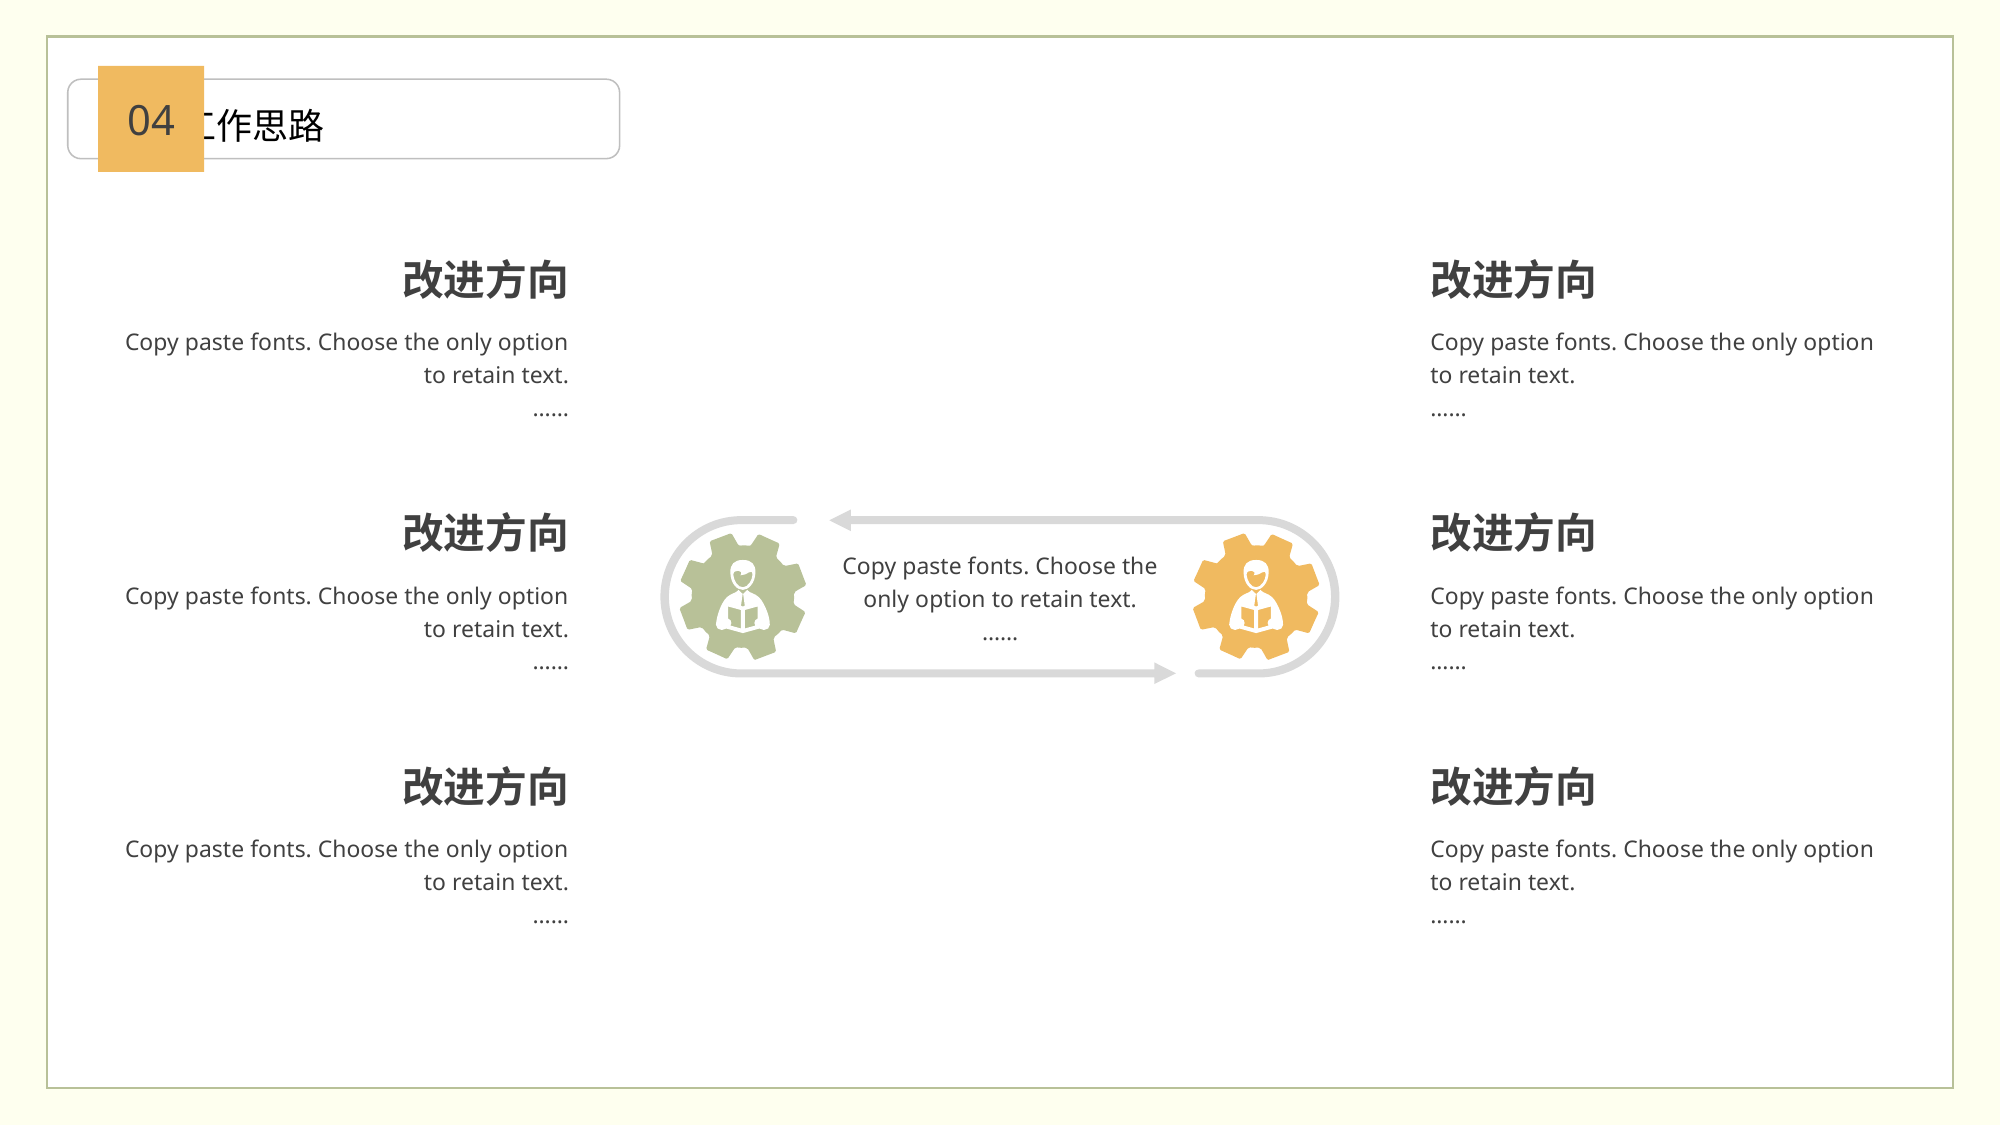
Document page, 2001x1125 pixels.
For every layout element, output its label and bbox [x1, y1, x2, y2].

text_box [67, 65, 620, 172]
text_box [109, 242, 1890, 952]
